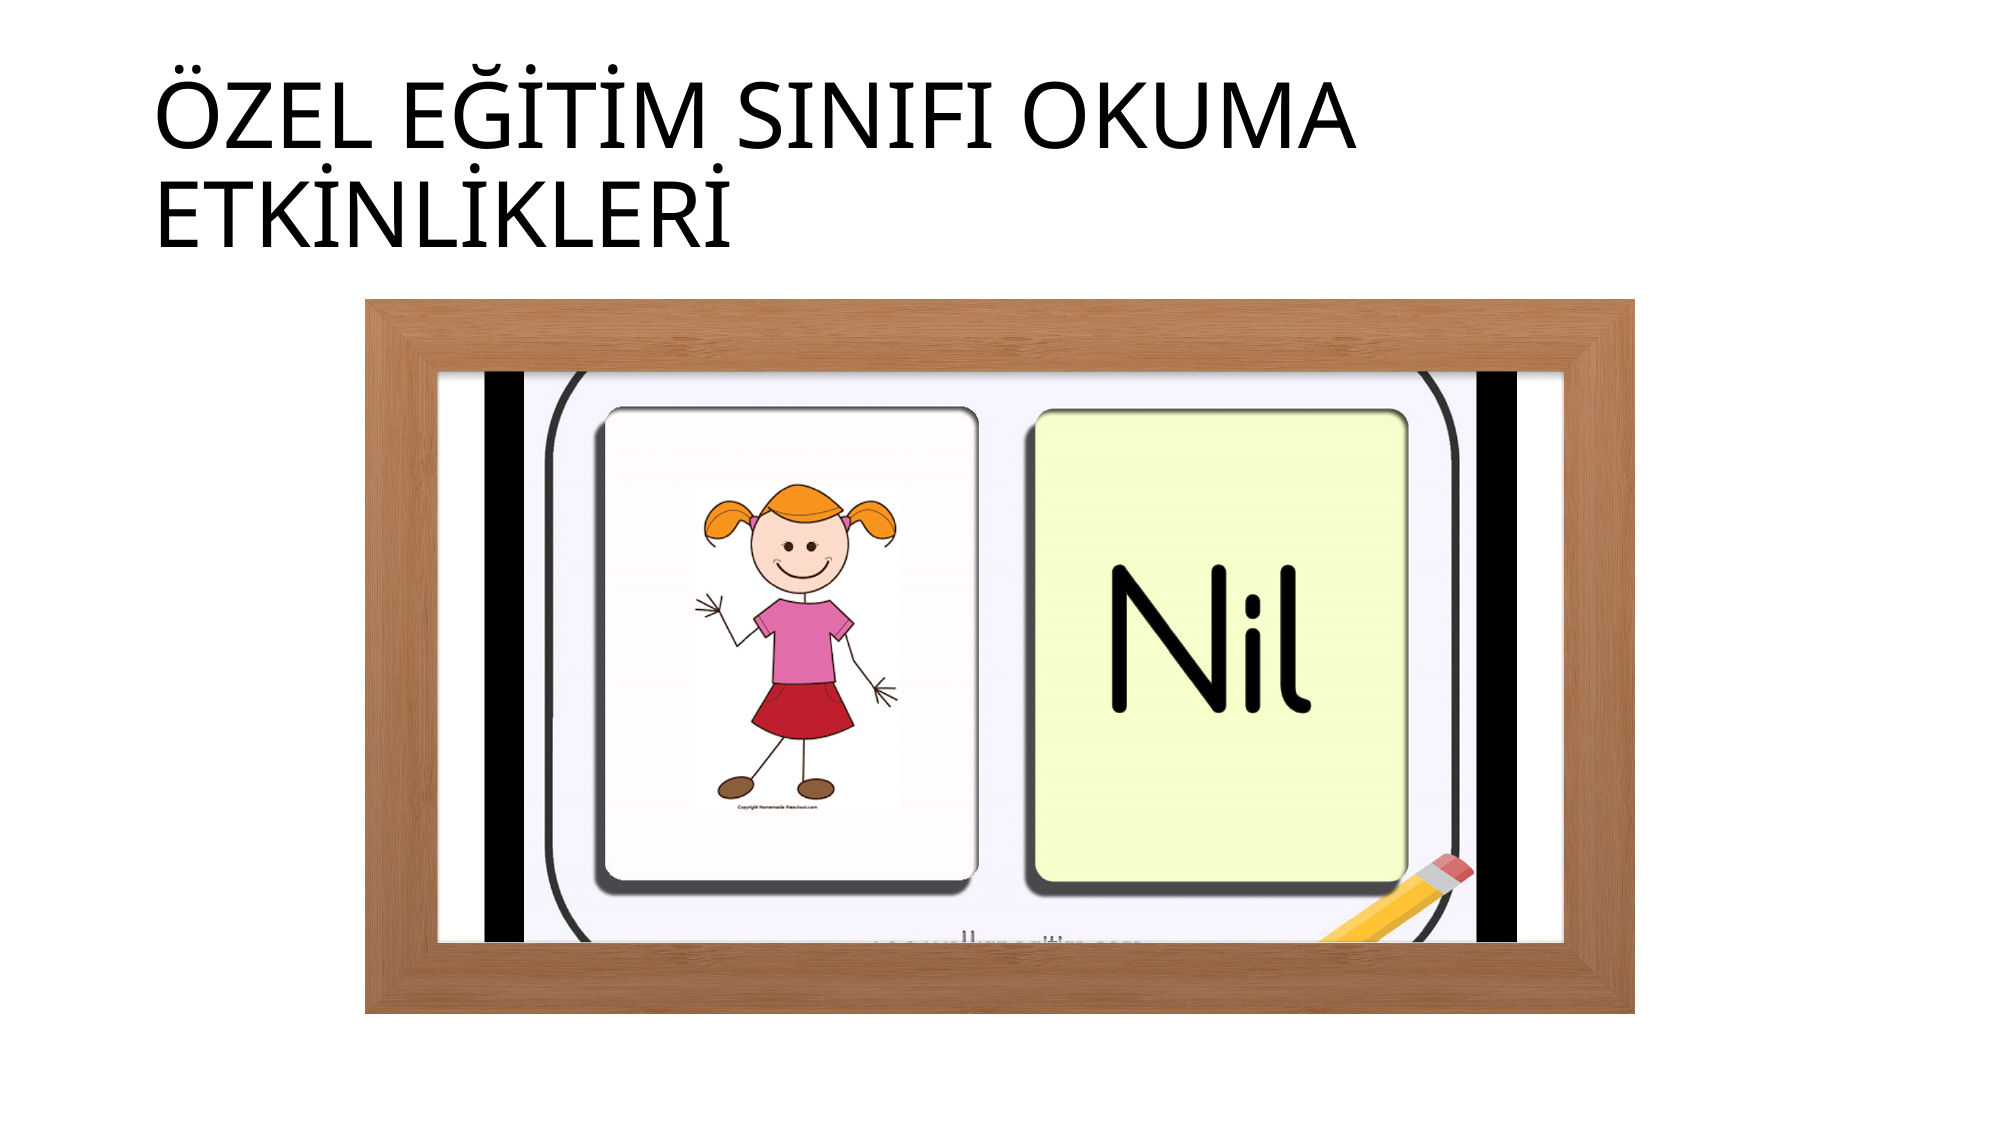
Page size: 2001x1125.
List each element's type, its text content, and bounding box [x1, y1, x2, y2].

title ÖZEL EĞİTİM SINIFI OKUMA ETKİNLİKLERİ [137, 59, 1863, 278]
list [365, 299, 1635, 1014]
